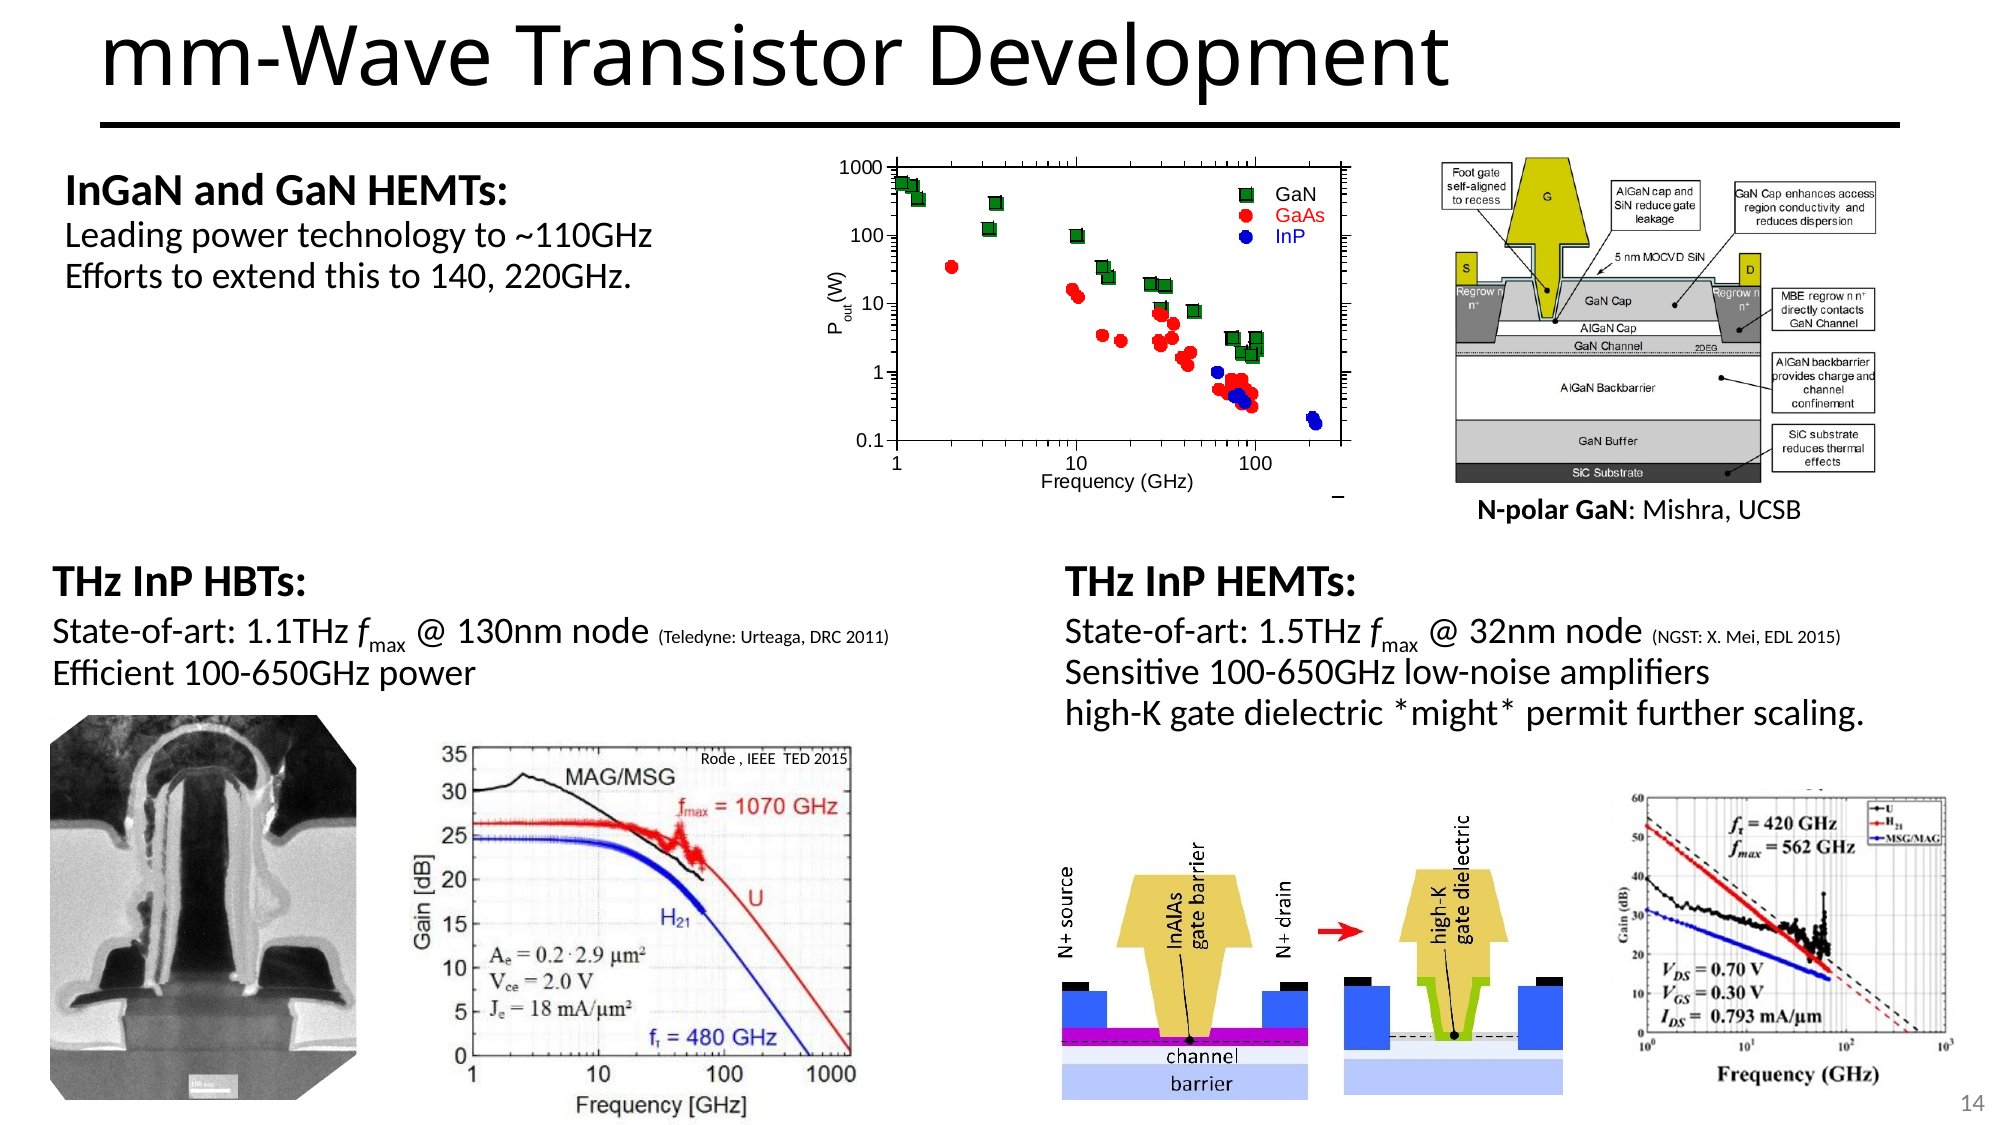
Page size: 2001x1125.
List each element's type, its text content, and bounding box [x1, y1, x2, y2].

picture [409, 741, 857, 1125]
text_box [817, 149, 1363, 518]
picture [1049, 838, 1313, 1101]
title mm-Wave Transistor Development [99, 26, 1613, 93]
picture [1609, 789, 1963, 1090]
picture [49, 715, 357, 1101]
picture [1435, 149, 1888, 490]
text_box THz InP HEMTs: State-of-art: 1.5THz fmax @ 32nm node (NGST: X. Mei, EDL 2015) Sensitive 100-650GHz low-noise amplifiers high-K gate dielectric *might* permit further scaling. [1049, 549, 1963, 741]
picture [1318, 812, 1563, 1095]
text_box THz InP HBTs: State-of-art: 1.1THz fmax @ 130nm node (Teledyne: Urteaga, DRC 2011) Efficient 100-650GHz power [37, 549, 950, 701]
text_box InGaN and GaN HEMTs: Leading power technology to ~110GHz Efforts to extend this to 140, 220GHz. [49, 158, 812, 349]
text_box N-polar GaN: Mishra, UCSB [1462, 499, 1838, 534]
